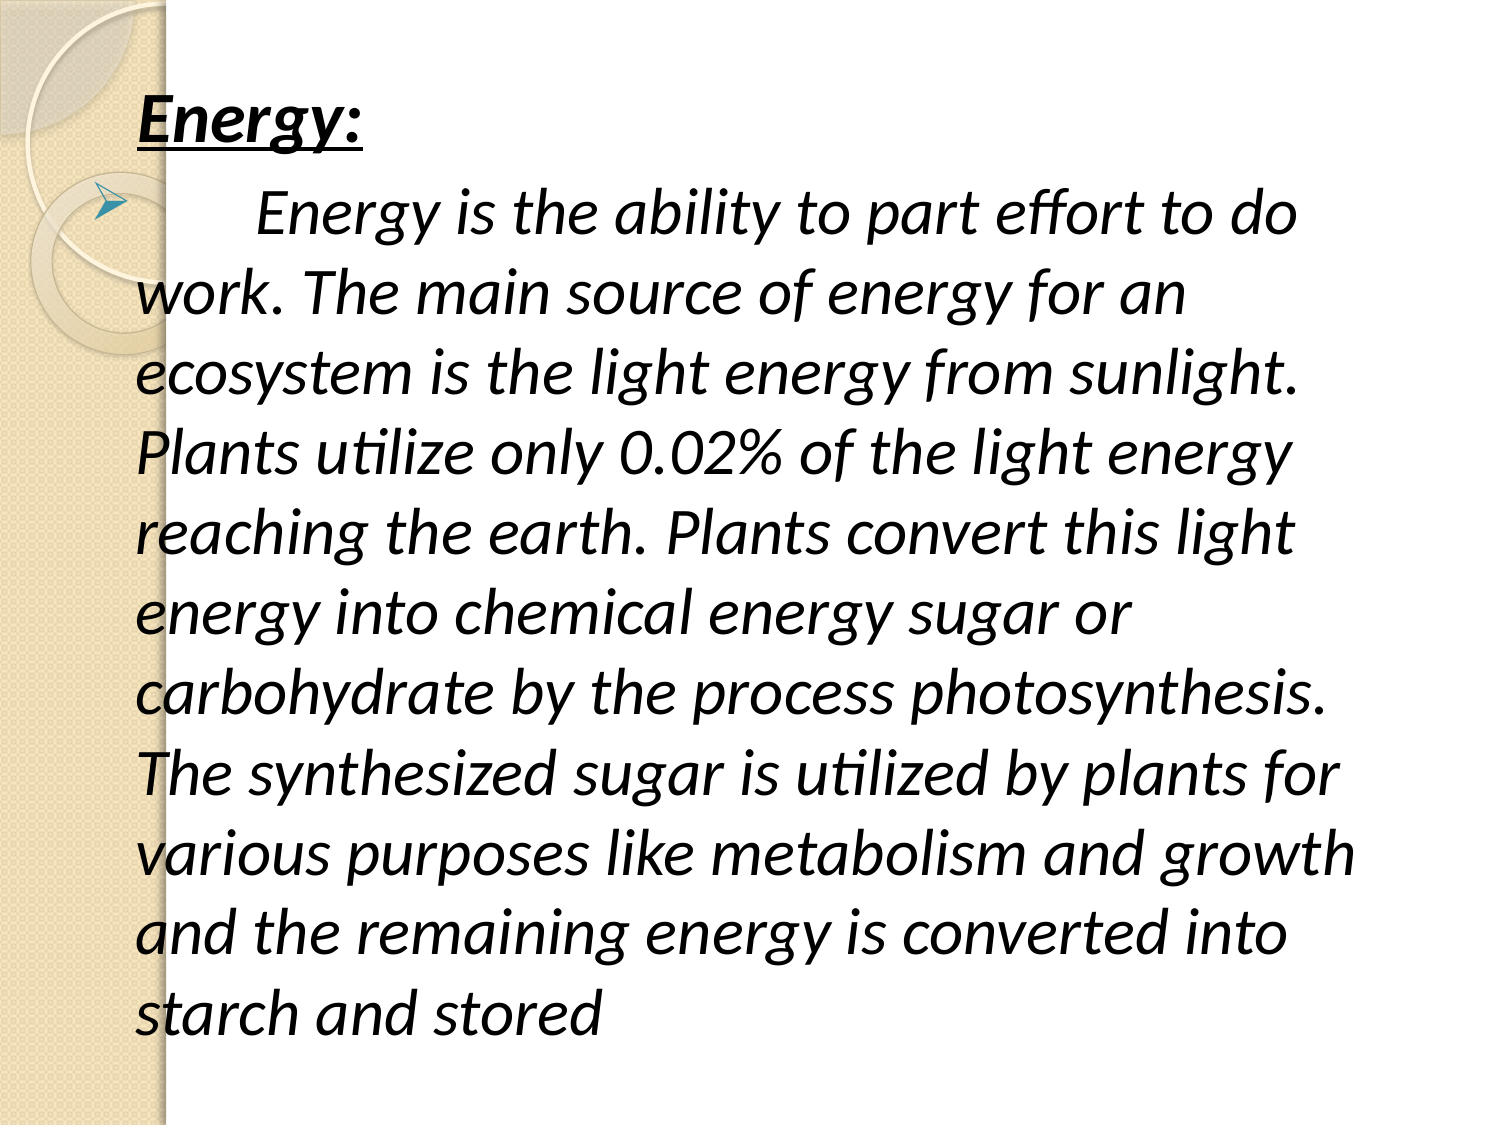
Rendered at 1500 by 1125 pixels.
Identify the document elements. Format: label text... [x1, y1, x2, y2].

list Energy: Energy is the ability to part effort to do work. The main source of energy for an ecosystem is the light energy from sunlight. Plants utilize only 0.02% of the light energy reaching the earth. Plants convert this light energy into chemical energy sugar or carbohydrate by the process photosynthesis. The synthesized sugar is utilized by plants for various purposes like metabolism and growth and the remaining energy is converted into starch and stored [62, 62, 1425, 1063]
